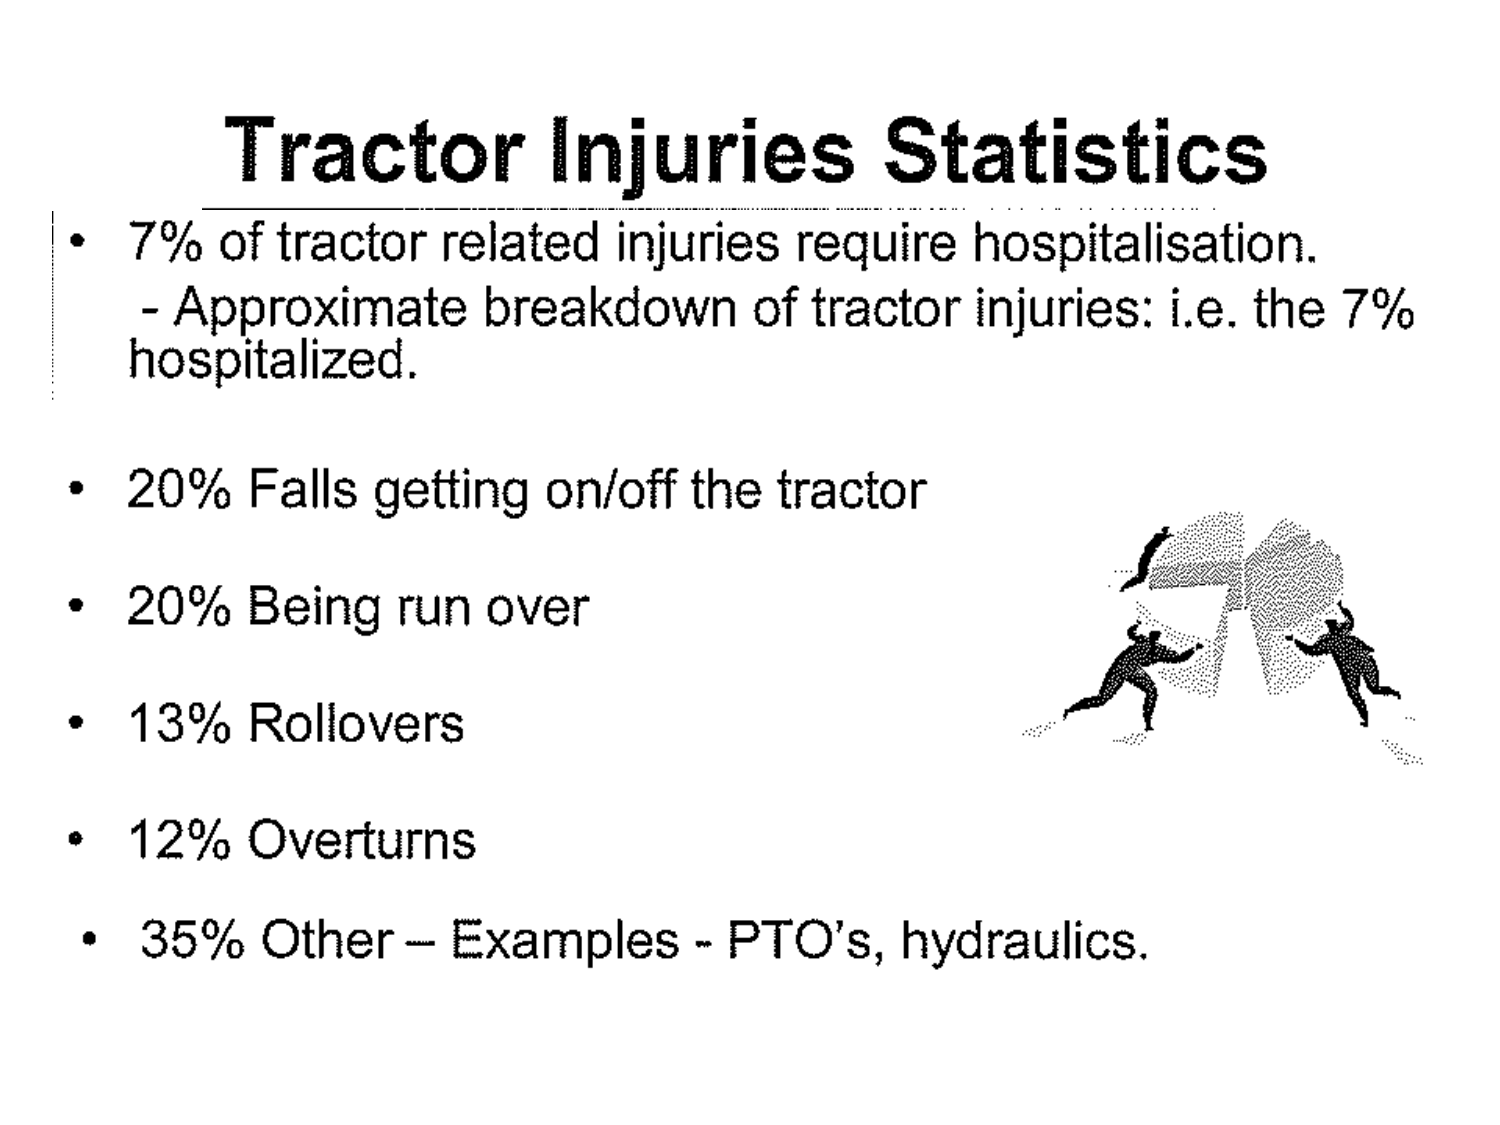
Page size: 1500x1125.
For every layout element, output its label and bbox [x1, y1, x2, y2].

picture [52, 211, 1448, 901]
picture [202, 99, 1298, 210]
picture [63, 908, 1224, 1003]
